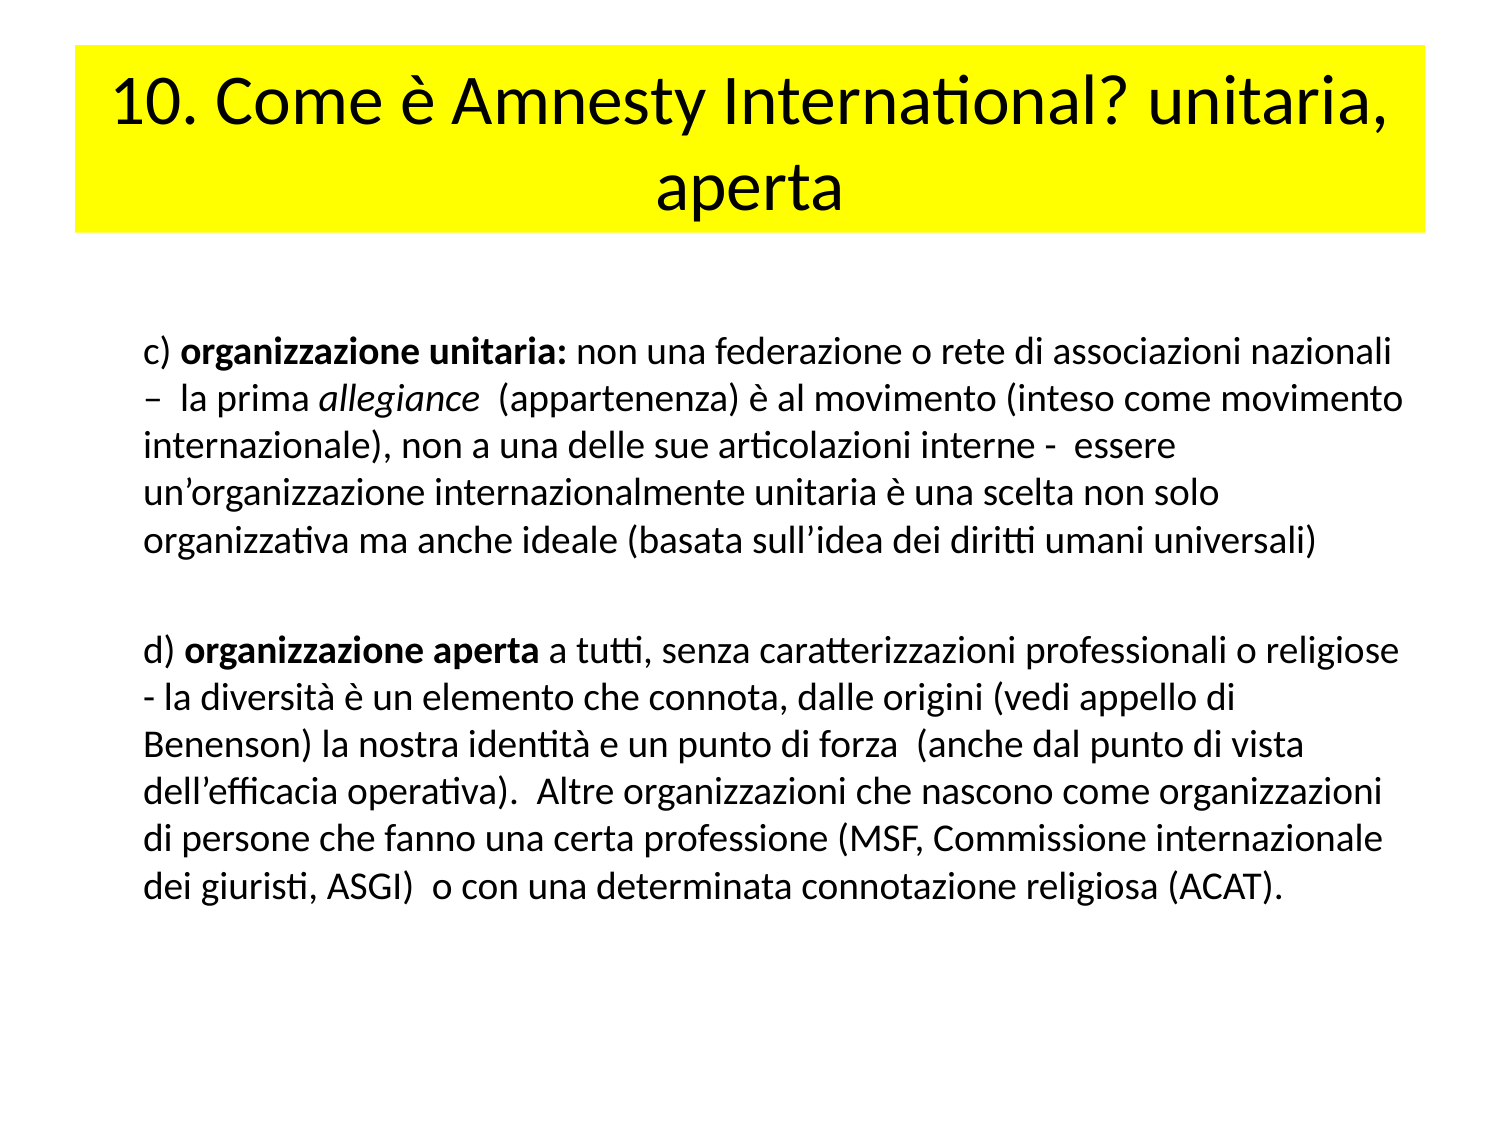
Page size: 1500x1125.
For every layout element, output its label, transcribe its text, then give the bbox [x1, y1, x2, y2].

list c) organizzazione unitaria: non una federazione o rete di associazioni nazionali – la prima allegiance (appartenenza) è al movimento (inteso come movimento internazionale), non a una delle sue articolazioni interne - essere un’organizzazione internazionalmente unitaria è una scelta non solo organizzativa ma anche ideale (basata sull’idea dei diritti umani universali) d) organizzazione aperta a tutti, senza caratterizzazioni professionali o religiose - la diversità è un elemento che connota, dalle origini (vedi appello di Benenson) la nostra identità e un punto di forza (anche dal punto di vista dell’efficacia operativa). Altre organizzazioni che nascono come organizzazioni di persone che fanno una certa professione (MSF, Commissione internazionale dei giuristi, ASGI) o con una determinata connotazione religiosa (ACAT). [75, 262, 1425, 1005]
title 10. Come è Amnesty International? unitaria, aperta [75, 45, 1425, 233]
